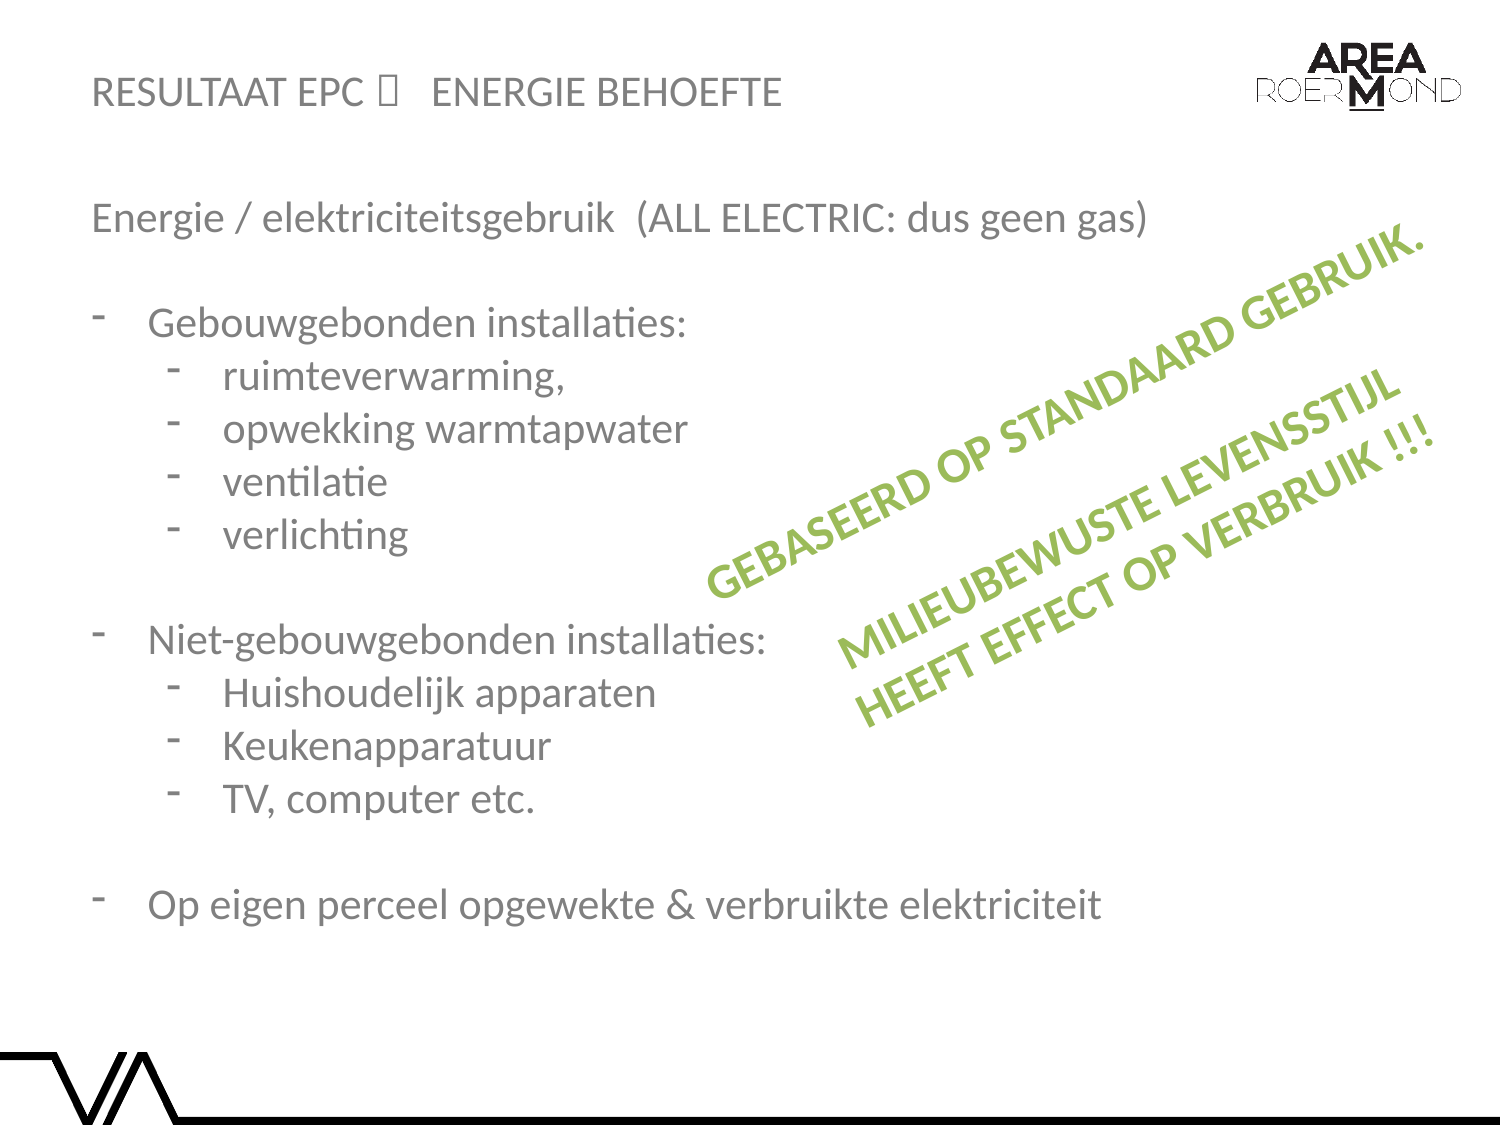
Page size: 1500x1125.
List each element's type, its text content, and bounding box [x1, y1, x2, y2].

text_box GEBASEERD OP STANDAARD GEBRUIK. MILIEUBEWUSTE LEVENSSTIJL HEEFT EFFECT OP VERBRUIK !!! [673, 180, 1500, 789]
picture [1257, 42, 1461, 112]
picture [0, 1052, 1500, 1125]
text_box RESULTAAT EPC  ENERGIE BEHOEFTE [76, 54, 1030, 123]
text_box Energie / elektriciteitsgebruik (ALL ELECTRIC: dus geen gas) Gebouwgebonden installaties: ruimteverwarming, opwekking warmtapwater ventilatie verlichting Niet-gebouwgebonden installaties: Huishoudelijk apparaten Keukenapparatuur TV, computer etc. Op eigen perceel opgewekte & verbruikte elektriciteit [76, 180, 1217, 1042]
